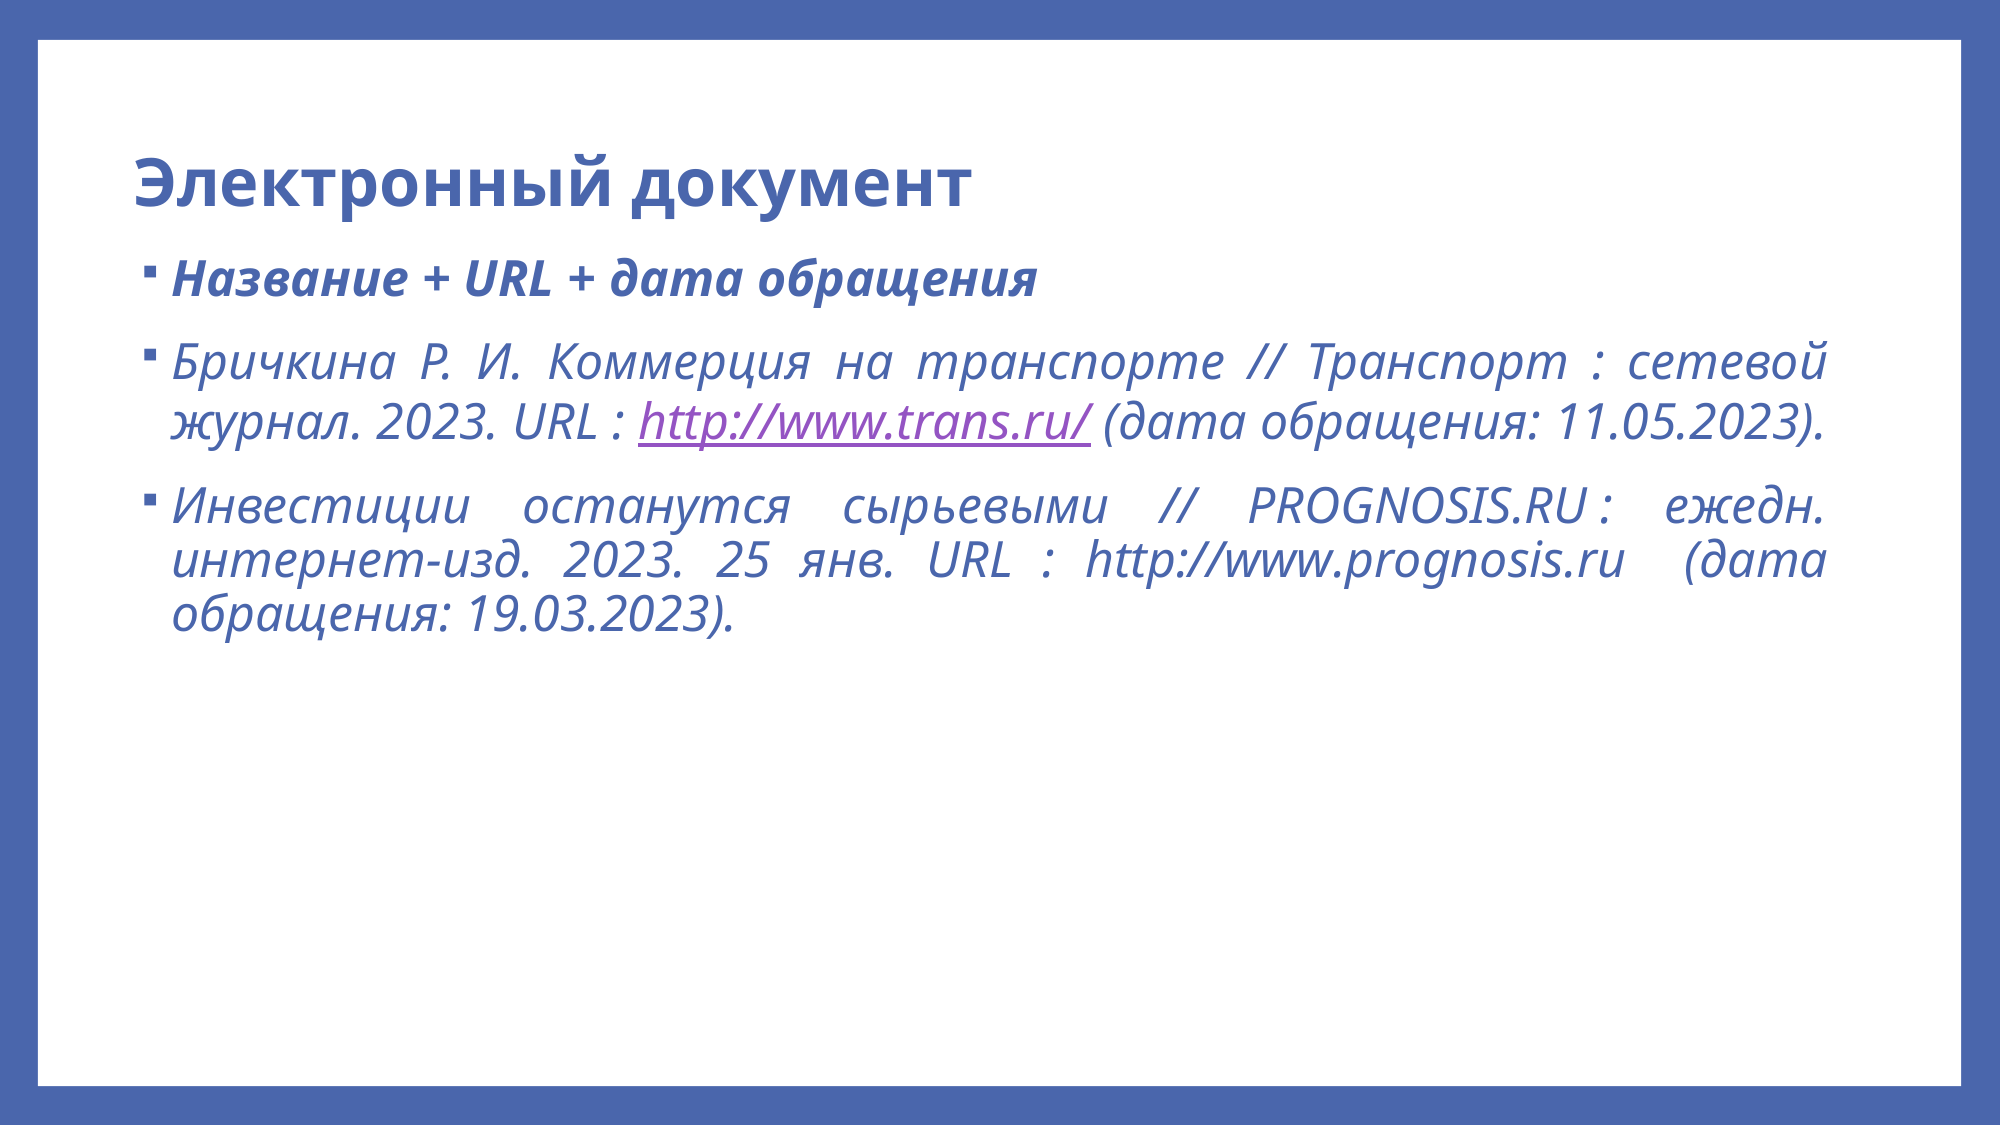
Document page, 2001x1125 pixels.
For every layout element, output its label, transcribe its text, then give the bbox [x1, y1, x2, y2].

title Электронный документ [118, 99, 1808, 245]
list Название + URL + дата обращения Бричкина Р. И. Коммерция на транспорте // Транспорт : сетевой журнал. 2023. URL : http://www.trans.ru/ (дата обращения: 11.05.2023). Инвестиции останутся сырьевыми // PROGNOSIS.RU : ежедн. интернет-изд. 2023. 25 янв. URL : http://www.prognosis.ru (дата обращения: 19.03.2023). [118, 245, 1844, 1000]
